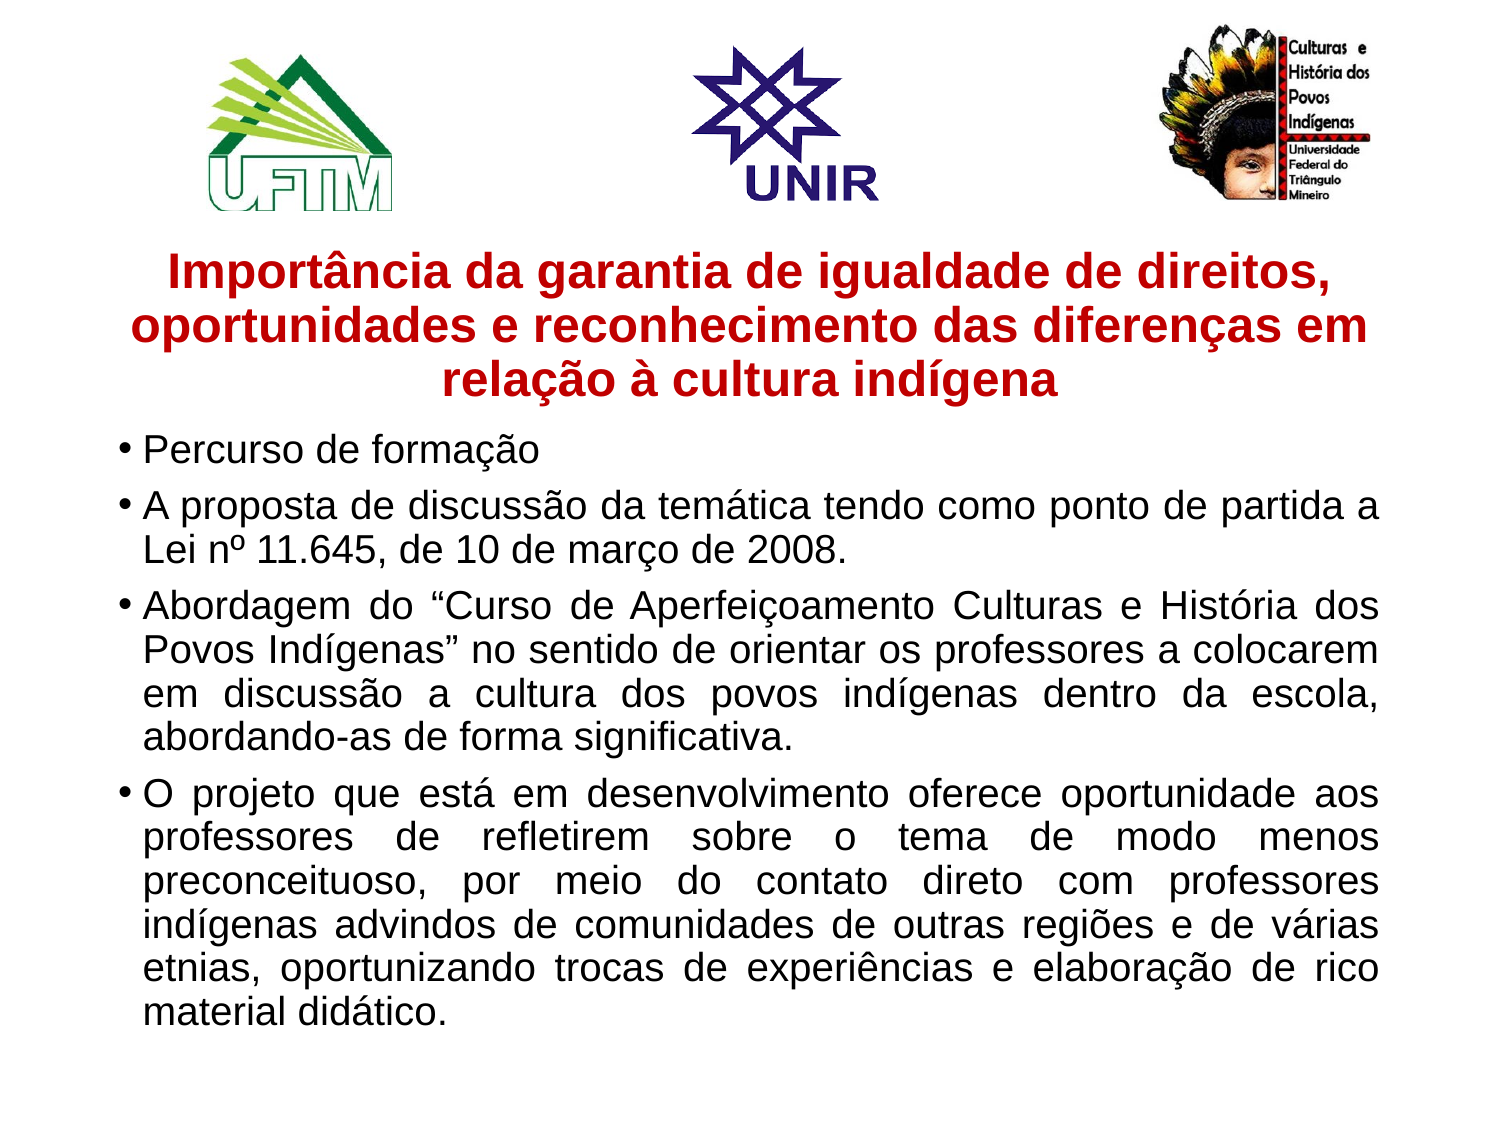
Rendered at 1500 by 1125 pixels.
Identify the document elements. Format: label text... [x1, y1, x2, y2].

list Percurso de formação A proposta de discussão da temática tendo como ponto de partida a Lei nº 11.645, de 10 de março de 2008. Abordagem do “Curso de Aperfeiçoamento Culturas e História dos Povos Indígenas” no sentido de orientar os professores a colocarem em discussão a cultura dos povos indígenas dentro da escola, abordando-as de forma significativa. O projeto que está em desenvolvimento oferece oportunidade aos professores de refletirem sobre o tema de modo menos preconceituoso, por meio do contato direto com professores indígenas advindos de comunidades de outras regiões e de várias etnias, oportunizando trocas de experiências e elaboração de rico material didático. [103, 420, 1397, 1047]
picture [206, 54, 392, 211]
title Importância da garantia de igualdade de direitos, oportunidades e reconhecimento das diferenças em relação à cultura indígena [103, 231, 1397, 420]
picture [691, 45, 879, 201]
picture [1150, 22, 1371, 201]
